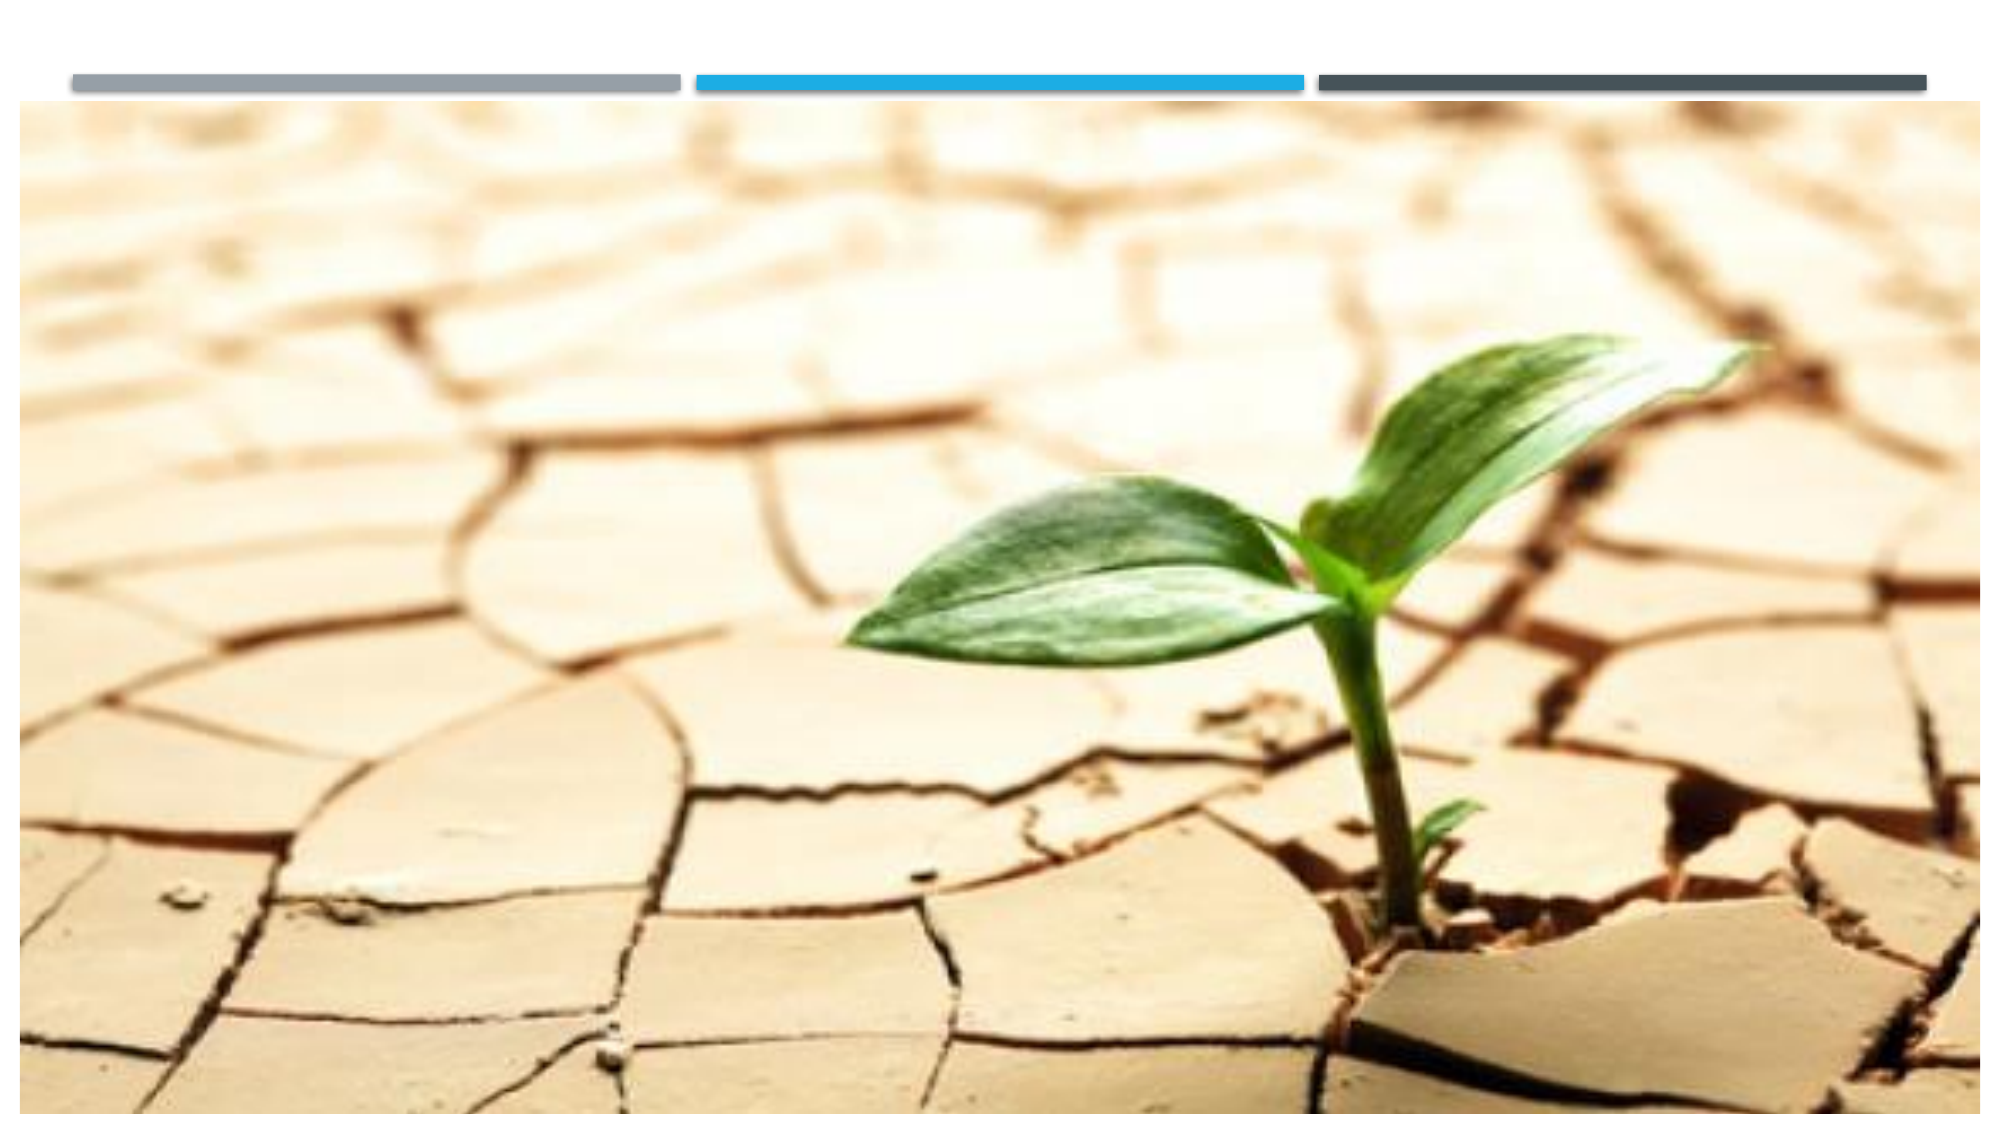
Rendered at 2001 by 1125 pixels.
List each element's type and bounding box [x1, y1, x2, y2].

picture [19, 101, 1981, 1115]
